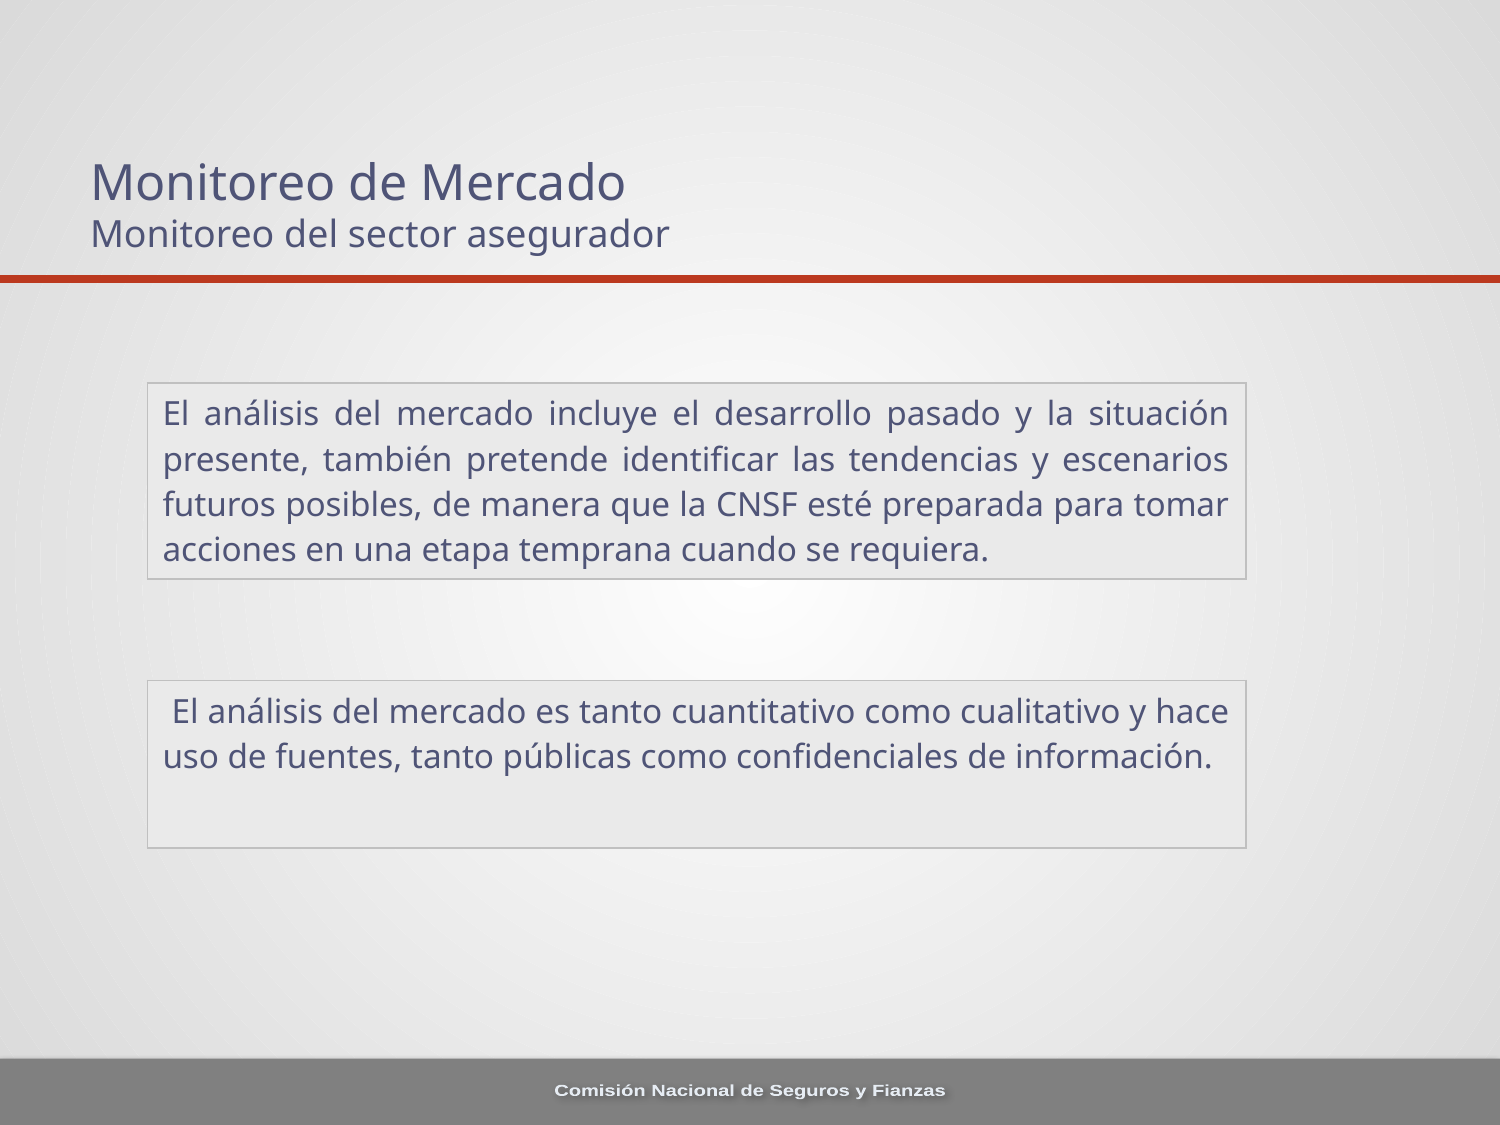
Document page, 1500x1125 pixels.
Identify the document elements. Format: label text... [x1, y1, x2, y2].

table_header El análisis del mercado incluye el desarrollo pasado y la situación presente, también pretende identificar las tendencias y escenarios futuros posibles, de manera que la CNSF esté preparada para tomar acciones en una etapa temprana cuando se requiera. [148, 384, 1245, 578]
title Monitoreo de Mercado Monitoreo del sector asegurador [75, 19, 1425, 263]
table_header El análisis del mercado es tanto cuantitativo como cualitativo y hace uso de fuentes, tanto públicas como confidenciales de información. [148, 681, 1245, 847]
